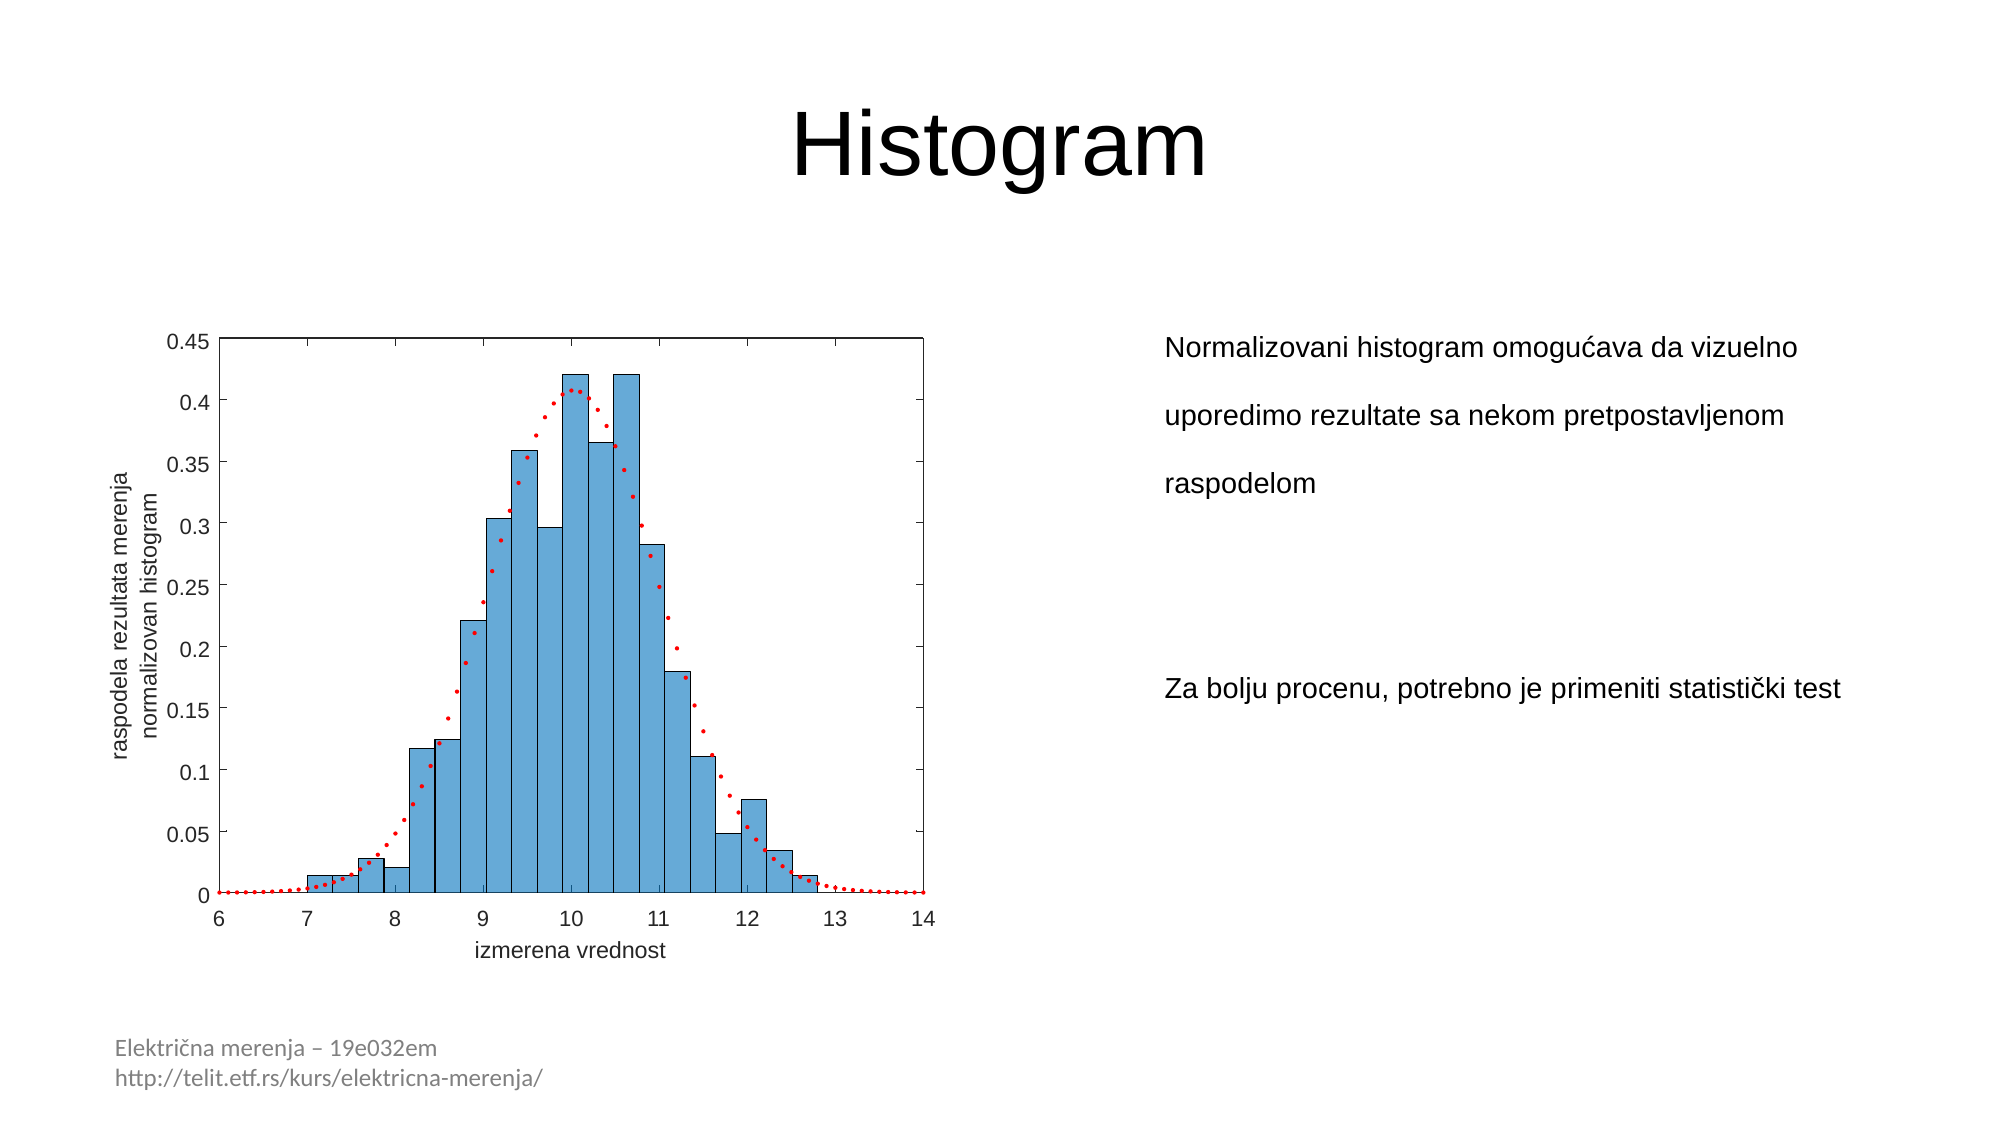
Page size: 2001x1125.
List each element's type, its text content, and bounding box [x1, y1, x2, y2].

footer Električna merenja – 19e032em http://telit.etf.rs/kurs/elektricna-merenja/ [99, 1024, 751, 1103]
title Histogram [99, 45, 1900, 233]
picture [99, 287, 1009, 967]
text_box Normalizovani histogram omogućava da vizuelno uporedimo rezultate sa nekom pretpostavljenom raspodelom Za bolju procenu, potrebno je primeniti statistički test [1149, 287, 1900, 712]
